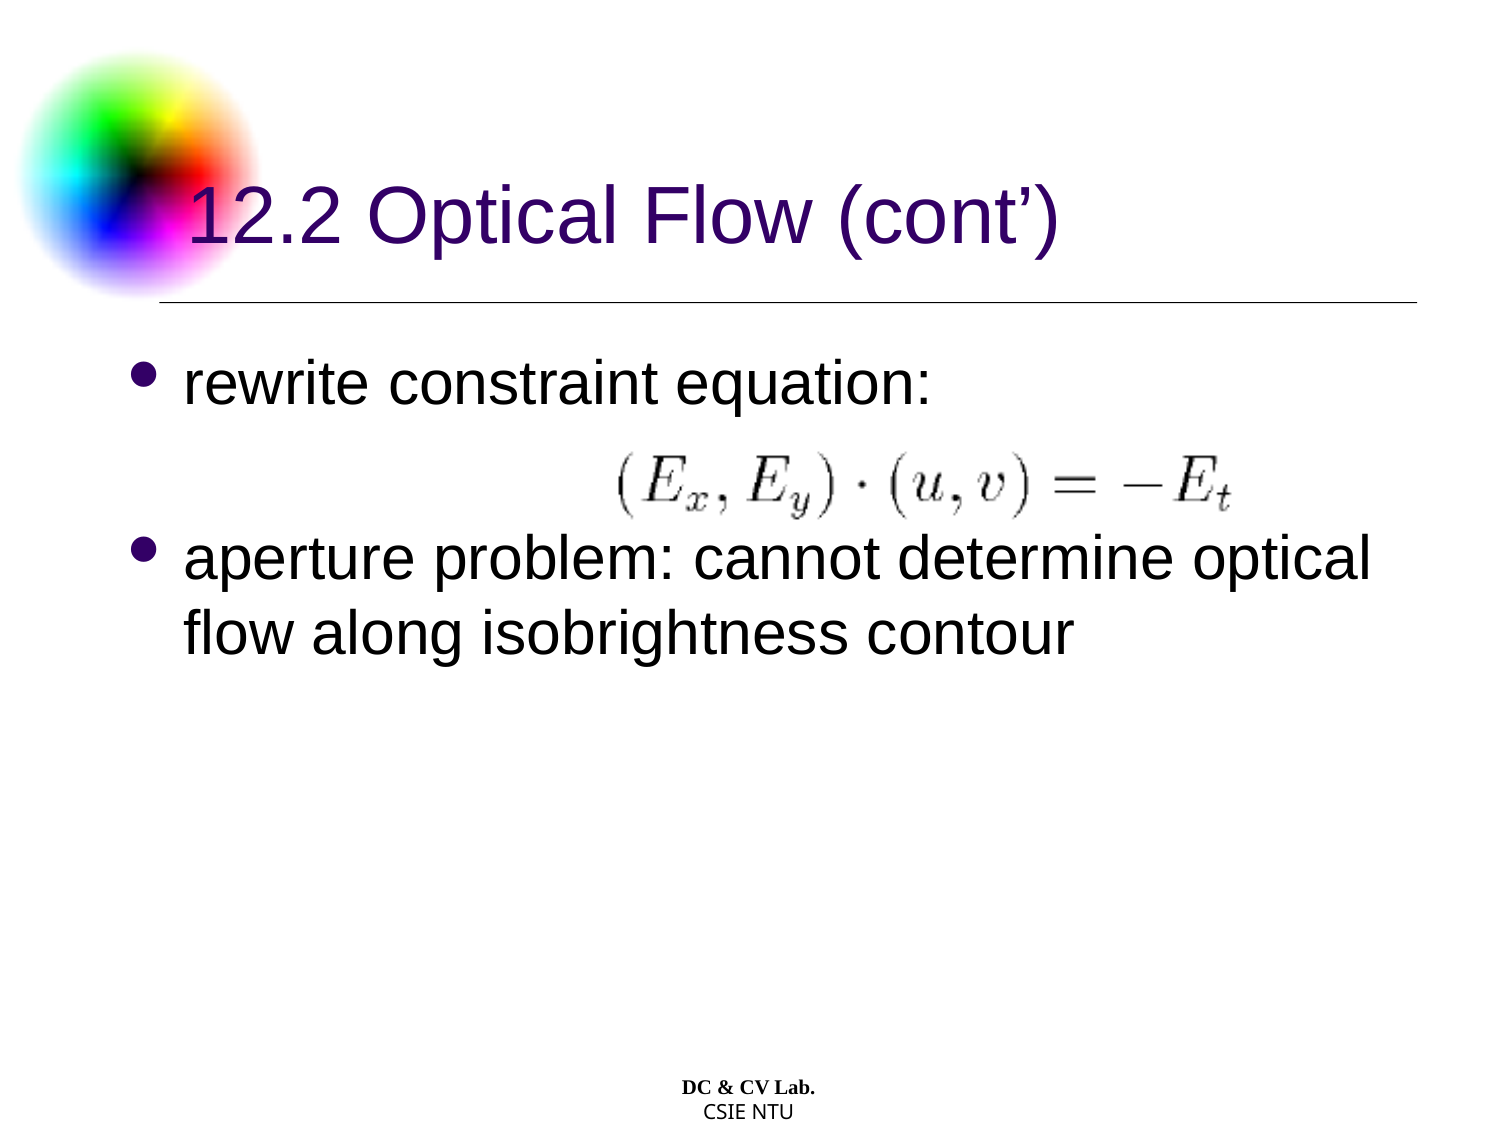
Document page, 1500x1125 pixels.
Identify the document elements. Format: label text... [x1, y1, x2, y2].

picture [0, 42, 272, 318]
picture [603, 444, 1250, 529]
title 12.2 Optical Flow (cont’) [171, 54, 1500, 268]
footer DC & CV Lab. CSIE NTU [511, 1066, 987, 1125]
list rewrite constraint equation: aperture problem: cannot determine optical flow along isobrightness contour [112, 334, 1463, 1059]
